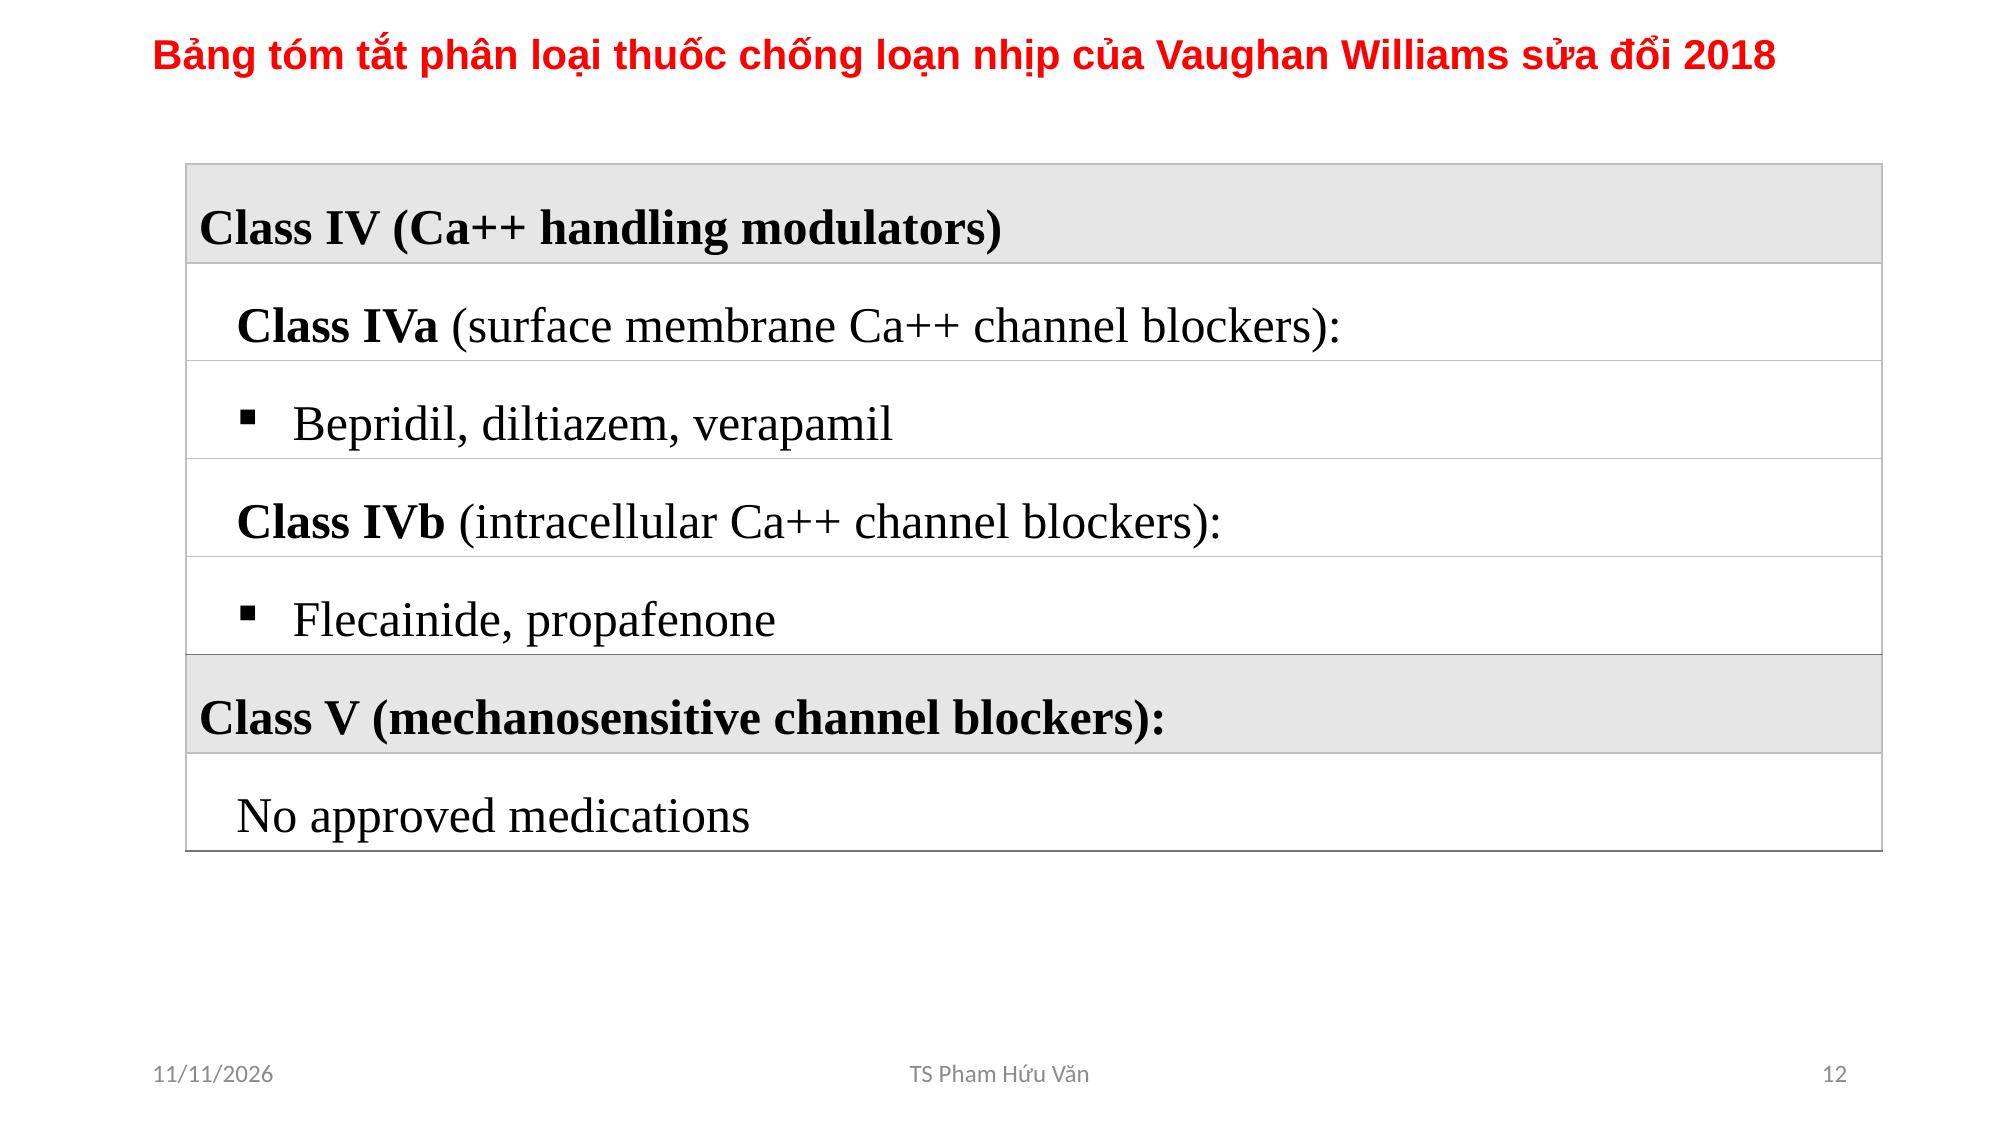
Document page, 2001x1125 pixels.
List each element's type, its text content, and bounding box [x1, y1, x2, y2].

table_cell No approved medications [187, 754, 1881, 850]
table_cell Class V (mechanosensitive channel blockers): [187, 655, 1881, 752]
table_cell Bepridil, diltiazem, verapamil [187, 361, 1881, 458]
table_header Class IV (Ca++ handling modulators) [187, 165, 1881, 262]
footer TS Pham Hứu Văn [662, 1042, 1338, 1103]
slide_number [137, 1042, 588, 1103]
title Bảng tóm tắt phân loại thuốc chống loạn nhịp của Vaughan Williams sửa đổi 2018 [137, 22, 1863, 89]
slide_number 12 [1412, 1042, 1863, 1103]
table_cell Class IVb (intracellular Ca++ channel blockers): [187, 459, 1881, 556]
table_cell Class IVa (surface membrane Ca++ channel blockers): [187, 264, 1881, 360]
table_cell Flecainide, propafenone [187, 557, 1881, 654]
